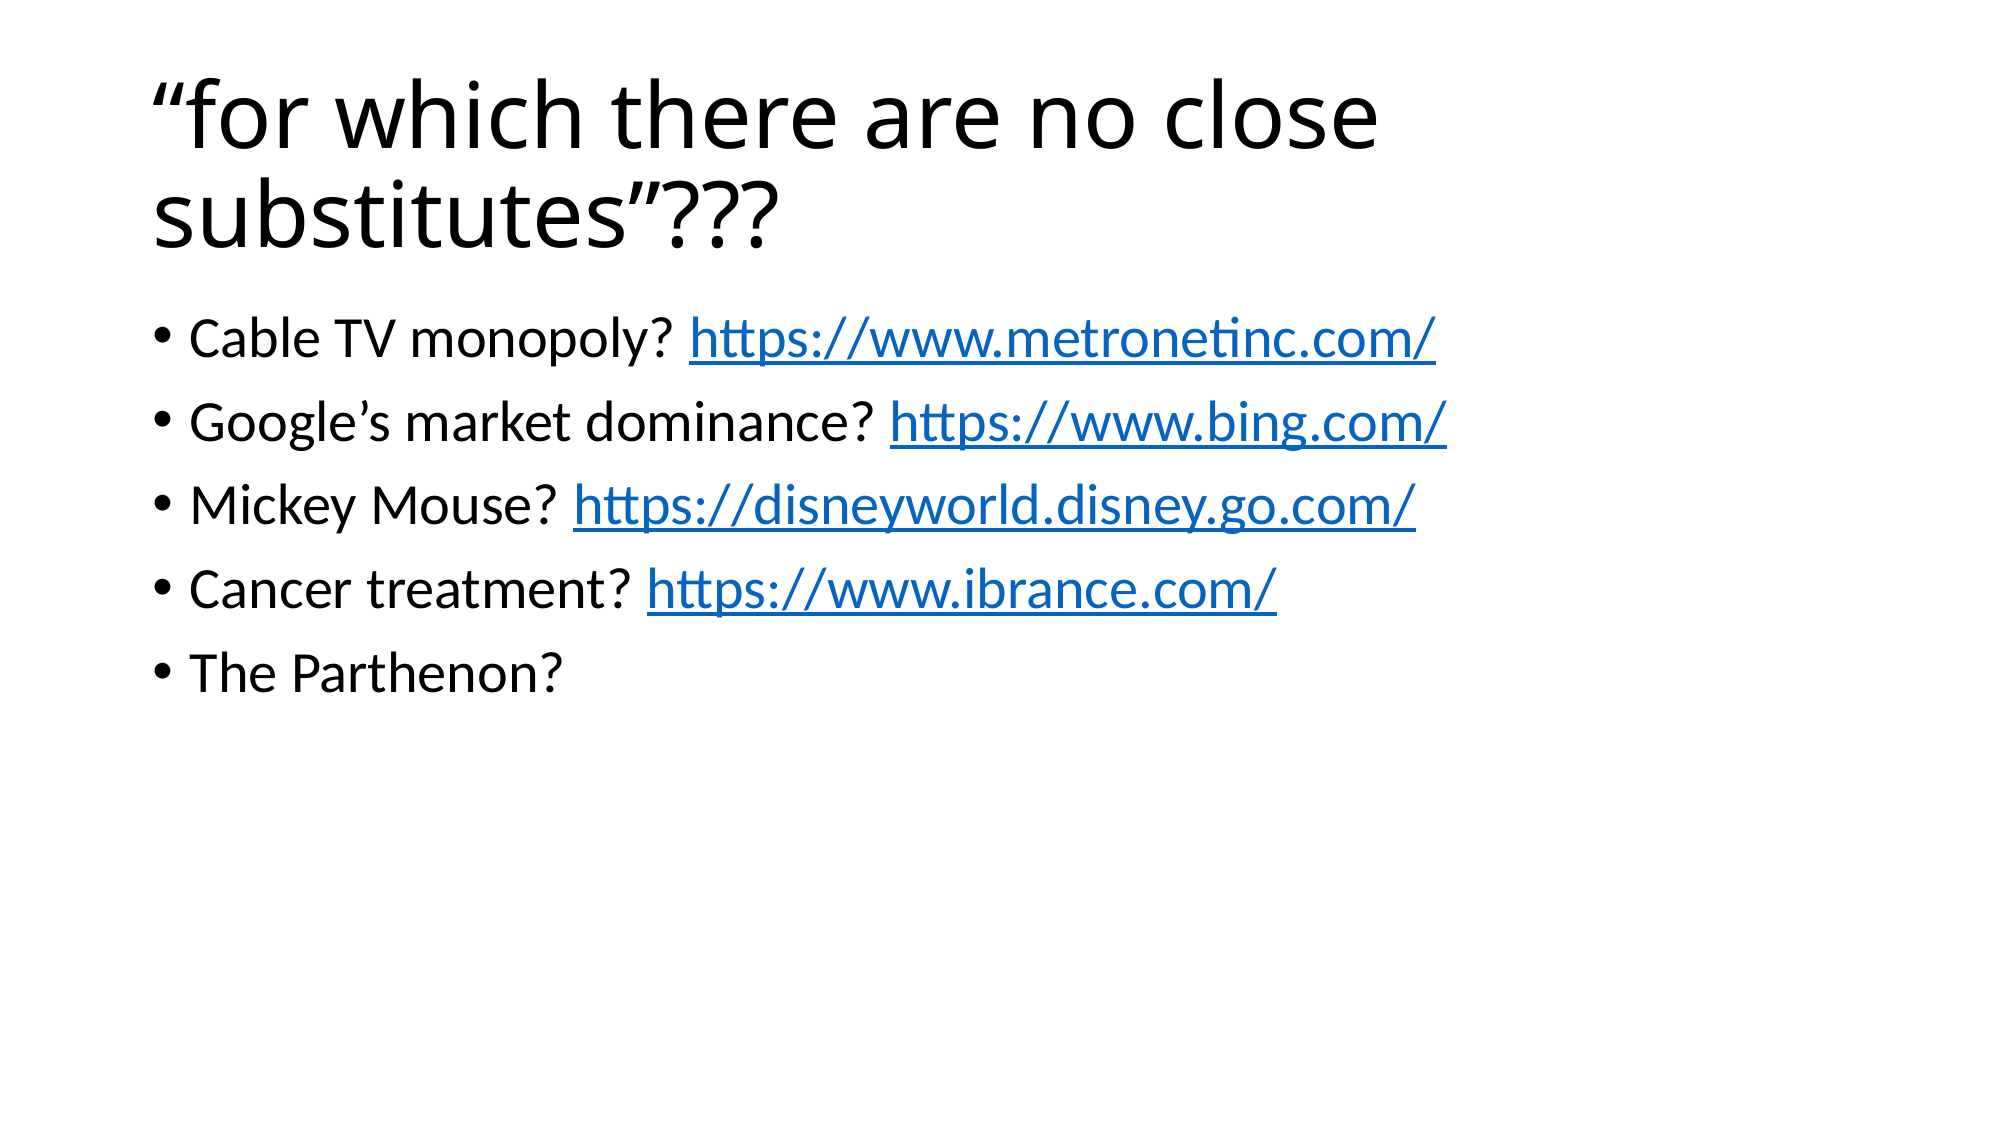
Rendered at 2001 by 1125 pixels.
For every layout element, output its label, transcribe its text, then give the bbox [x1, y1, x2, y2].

title “for which there are no close substitutes”??? [137, 59, 1863, 278]
list Cable TV monopoly? https://www.metronetinc.com/ Google’s market dominance? https://www.bing.com/ Mickey Mouse? https://disneyworld.disney.go.com/ Cancer treatment? https://www.ibrance.com/ The Parthenon? [137, 299, 1863, 1014]
